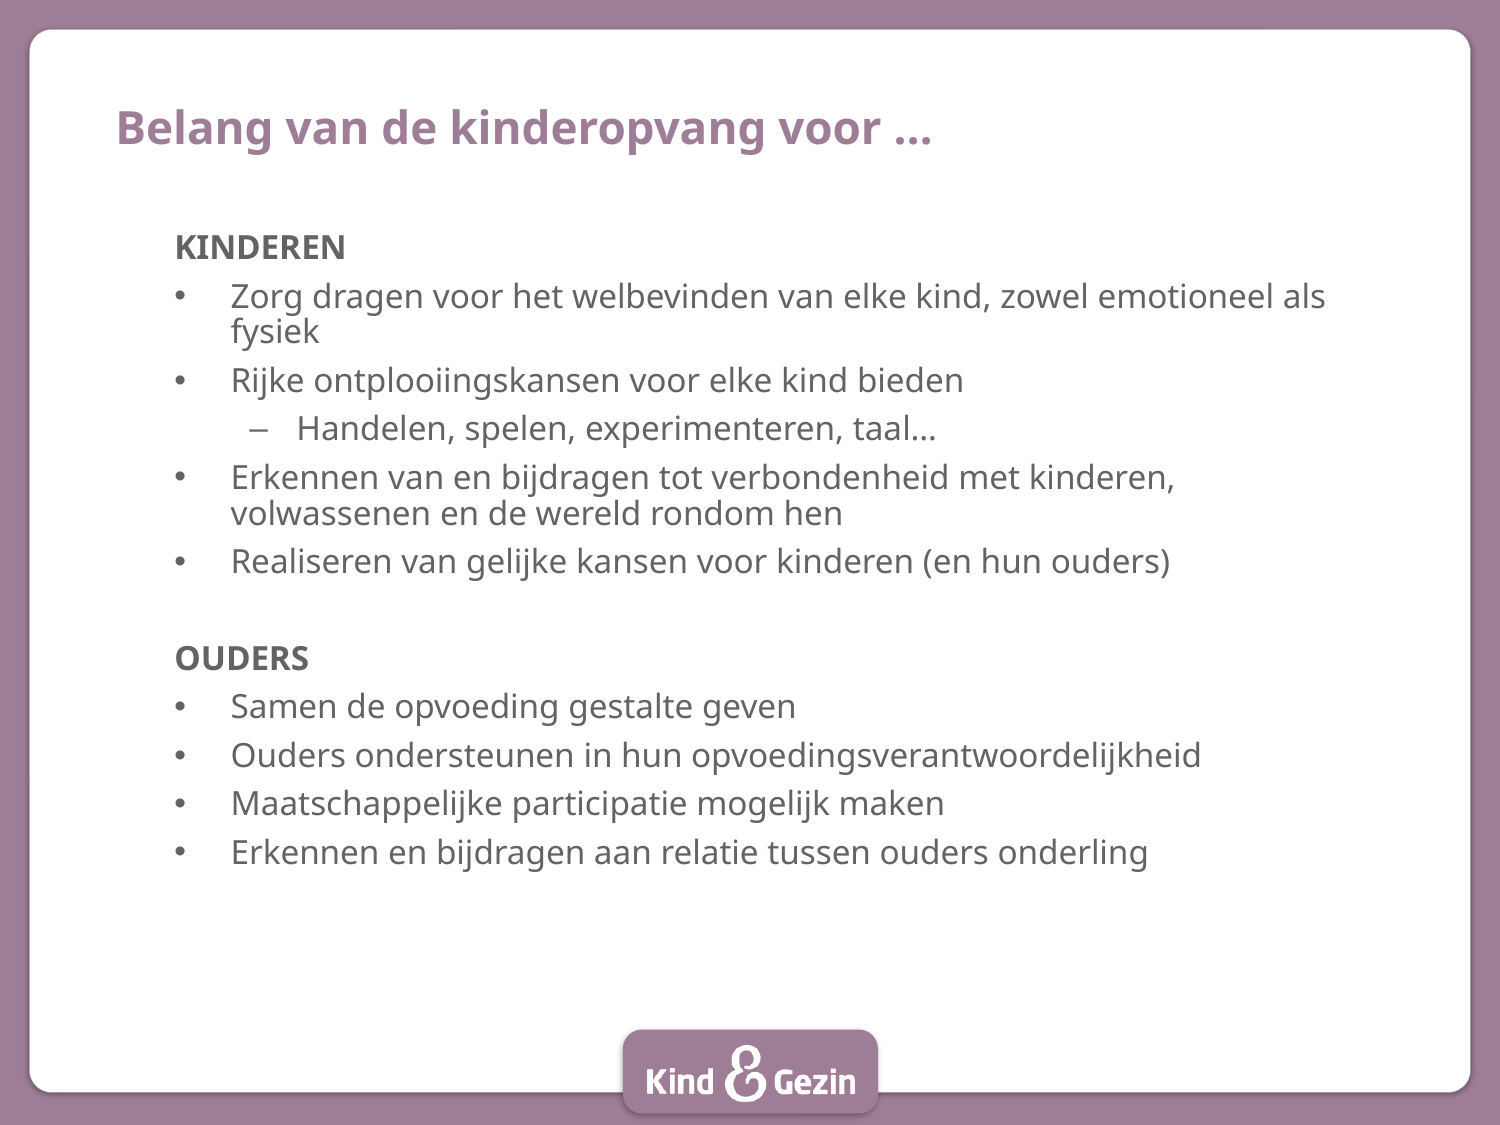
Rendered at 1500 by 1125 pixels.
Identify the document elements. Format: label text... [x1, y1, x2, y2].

picture [647, 1044, 855, 1102]
list KINDEREN Zorg dragen voor het welbevinden van elke kind, zowel emotioneel als fysiek Rijke ontplooiingskansen voor elke kind bieden Handelen, spelen, experimenteren, taal… Erkennen van en bijdragen tot verbondenheid met kinderen, volwassenen en de wereld rondom hen Realiseren van gelijke kansen voor kinderen (en hun ouders) OUDERS Samen de opvoeding gestalte geven Ouders ondersteunen in hun opvoedingsverantwoordelijkheid Maatschappelijke participatie mogelijk maken Erkennen en bijdragen aan relatie tussen ouders onderling [159, 209, 1366, 919]
title Belang van de kinderopvang voor … [100, 45, 1425, 209]
